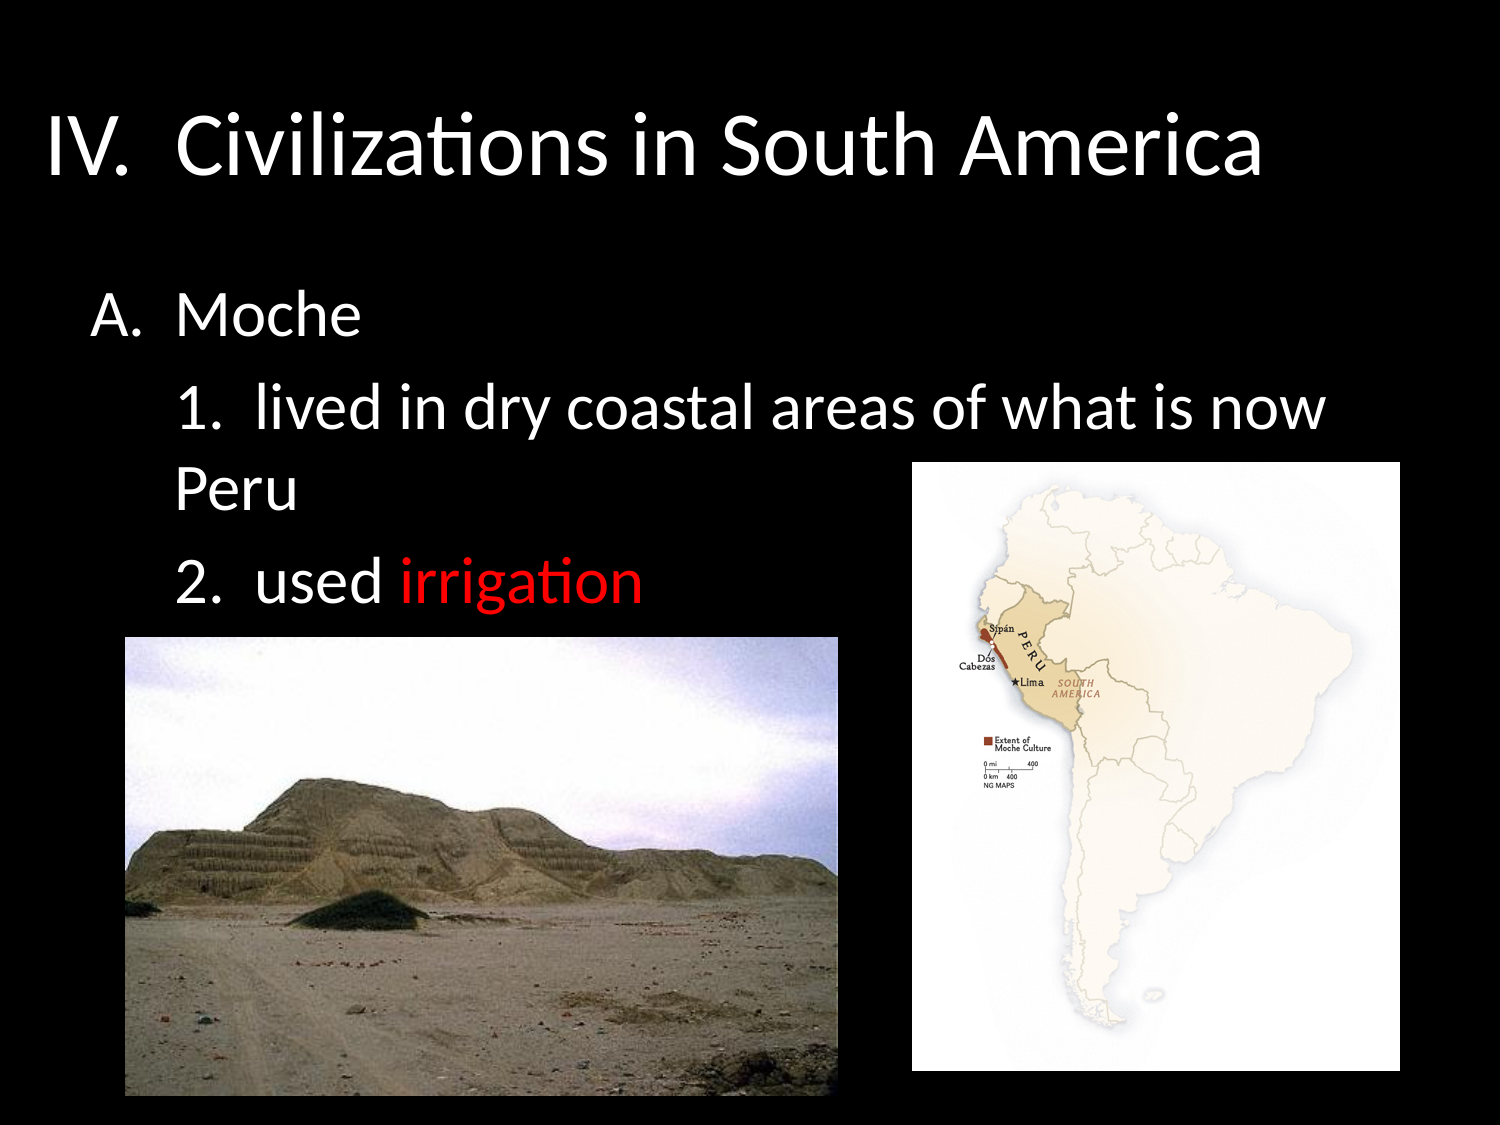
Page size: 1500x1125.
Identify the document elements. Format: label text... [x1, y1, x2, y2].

picture [124, 637, 838, 1097]
title IV. Civilizations in South America [0, 45, 1313, 233]
picture [912, 462, 1401, 1072]
list Moche 1. lived in dry coastal areas of what is now Peru 2. used irrigation [75, 262, 1425, 1005]
